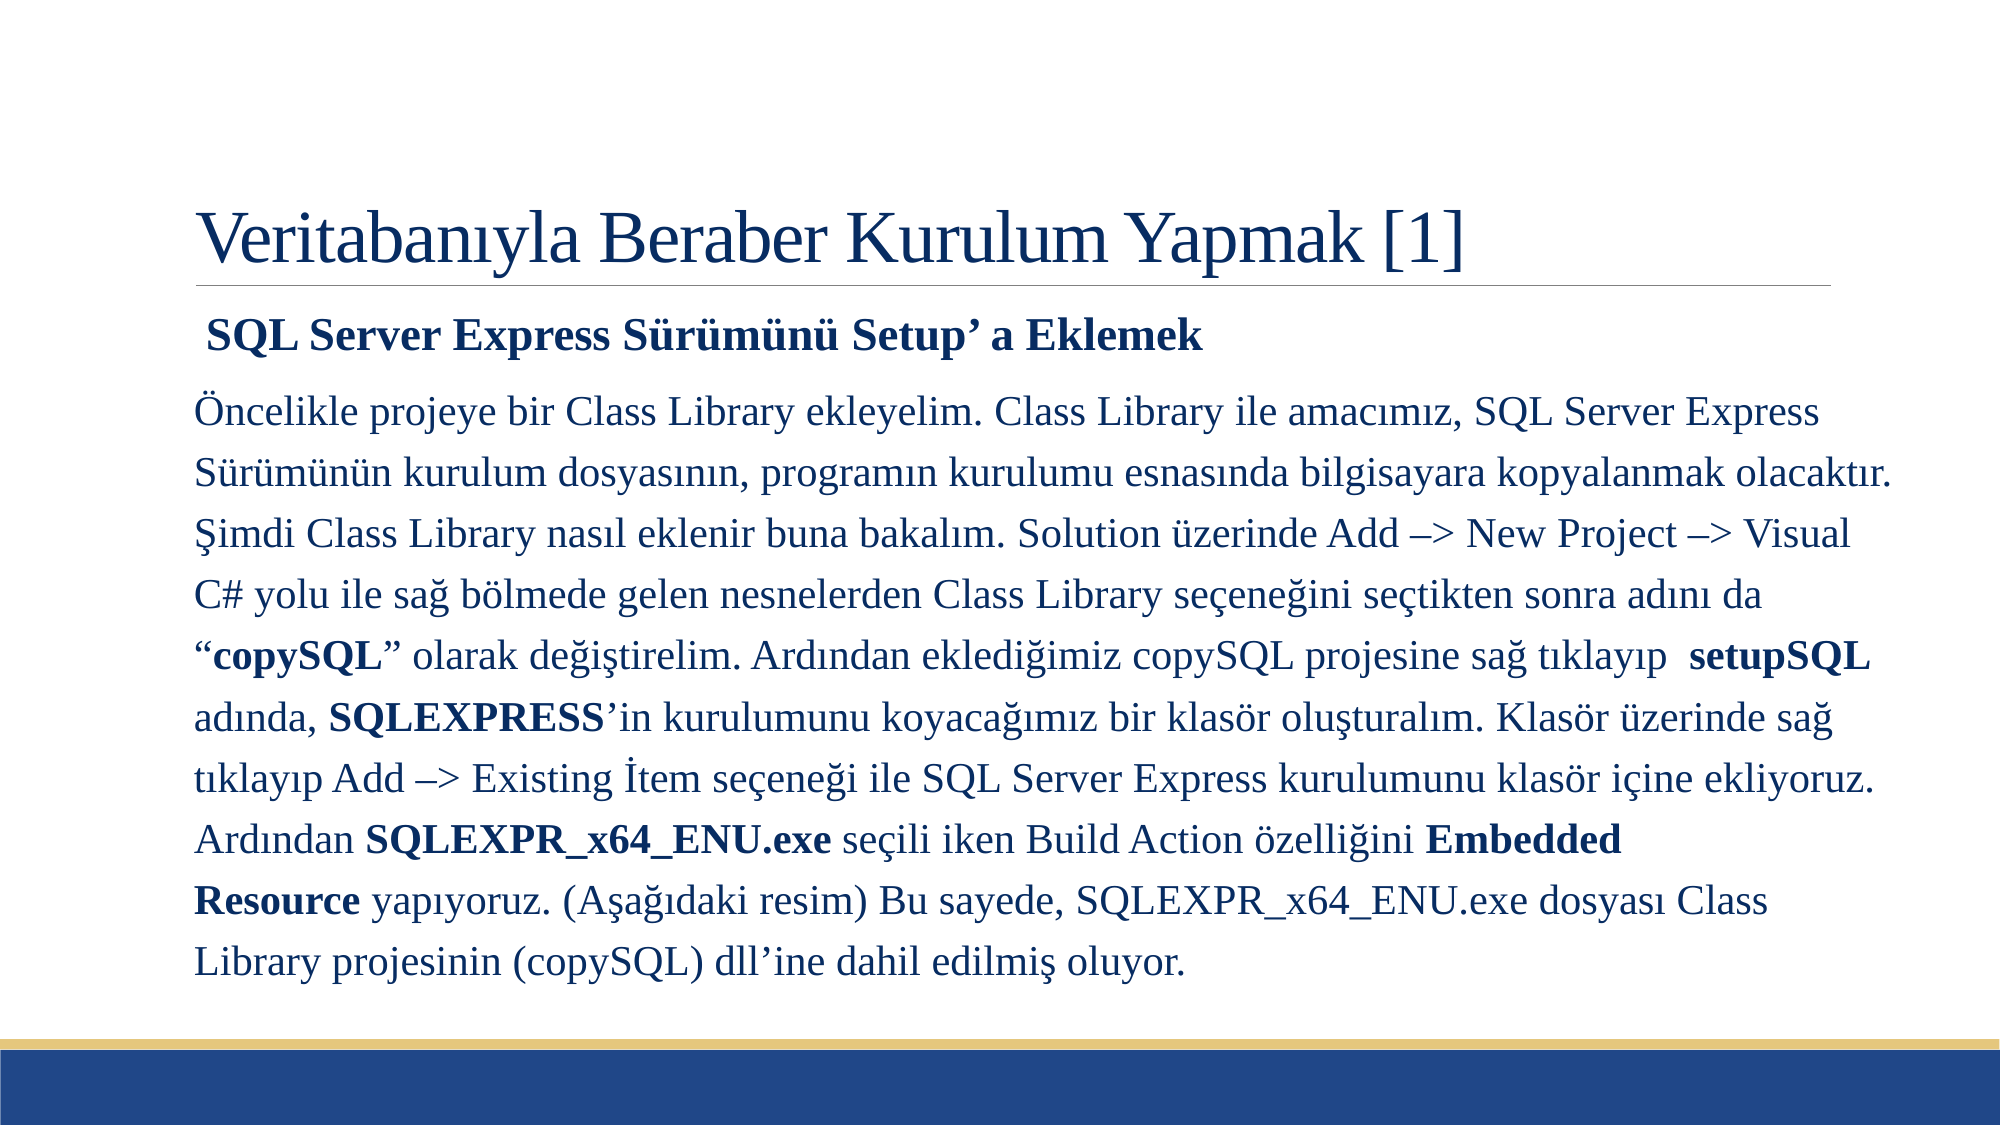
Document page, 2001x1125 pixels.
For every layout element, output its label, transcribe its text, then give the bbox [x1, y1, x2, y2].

title Veritabanıyla Beraber Kurulum Yapmak [1] [180, 47, 1830, 285]
list SQL Server Express Sürümünü Setup’ a Eklemek Öncelikle projeye bir Class Library ekleyelim. Class Library ile amacımız, SQL Server Express Sürümünün kurulum dosyasının, programın kurulumu esnasında bilgisayara kopyalanmak olacaktır. Şimdi Class Library nasıl eklenir buna bakalım. Solution üzerinde Add –> New Project –> Visual C# yolu ile sağ bölmede gelen nesnelerden Class Library seçeneğini seçtikten sonra adını da “copySQL” olarak değiştirelim. Ardından eklediğimiz copySQL projesine sağ tıklayıp setupSQL adında, SQLEXPRESS’in kurulumunu koyacağımız bir klasör oluşturalım. Klasör üzerinde sağ tıklayıp Add –> Existing İtem seçeneği ile SQL Server Express kurulumunu klasör içine ekliyoruz. Ardından SQLEXPR_x64_ENU.exe seçili iken Build Action özelliğini Embedded Resource yapıyoruz. (Aşağıdaki resim) Bu sayede, SQLEXPR_x64_ENU.exe dosyası Class Library projesinin (copySQL) dll’ine dahil edilmiş oluyor. [180, 302, 1900, 1050]
